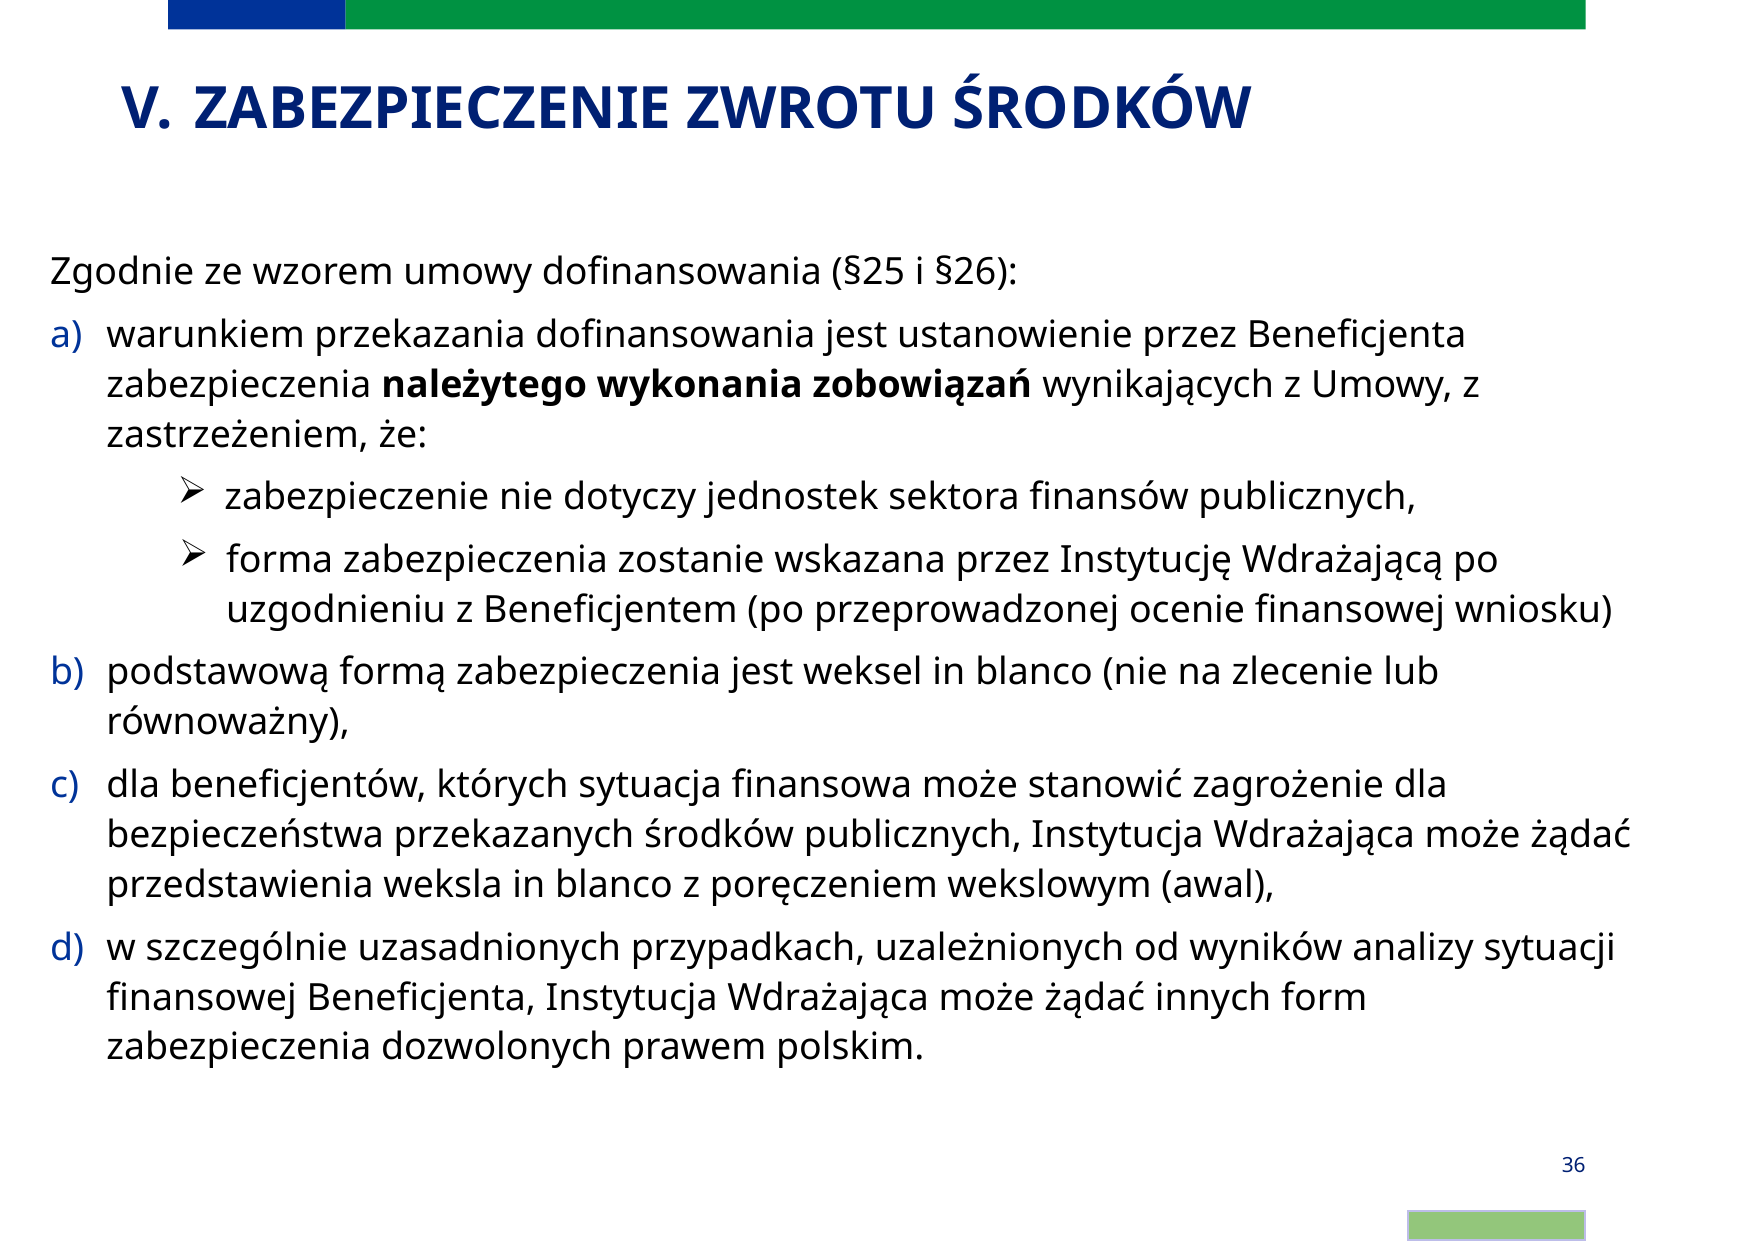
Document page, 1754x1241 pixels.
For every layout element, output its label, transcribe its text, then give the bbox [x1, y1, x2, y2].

title V. ZABEZPIECZENIE ZWROTU ŚRODKÓW [120, 64, 1586, 160]
slide_number 36 [1408, 1151, 1586, 1181]
list Zgodnie ze wzorem umowy dofinansowania (§25 i §26): warunkiem przekazania dofinansowania jest ustanowienie przez Beneficjenta zabezpieczenia należytego wykonania zobowiązań wynikających z Umowy, z zastrzeżeniem, że: zabezpieczenie nie dotyczy jednostek sektora finansów publicznych, forma zabezpieczenia zostanie wskazana przez Instytucję Wdrażającą po uzgodnieniu z Beneficjentem (po przeprowadzonej ocenie finansowej wniosku) podstawową formą zabezpieczenia jest weksel in blanco (nie na zlecenie lub równoważny), dla beneficjentów, których sytuacja finansowa może stanowić zagrożenie dla bezpieczeństwa przekazanych środków publicznych, Instytucja Wdrażająca może żądać przedstawienia weksla in blanco z poręczeniem wekslowym (awal), w szczególnie uzasadnionych przypadkach, uzależnionych od wyników analizy sytuacji finansowej Beneficjenta, Instytucja Wdrażająca może żądać innych form zabezpieczenia dozwolonych prawem polskim. [50, 242, 1633, 1093]
